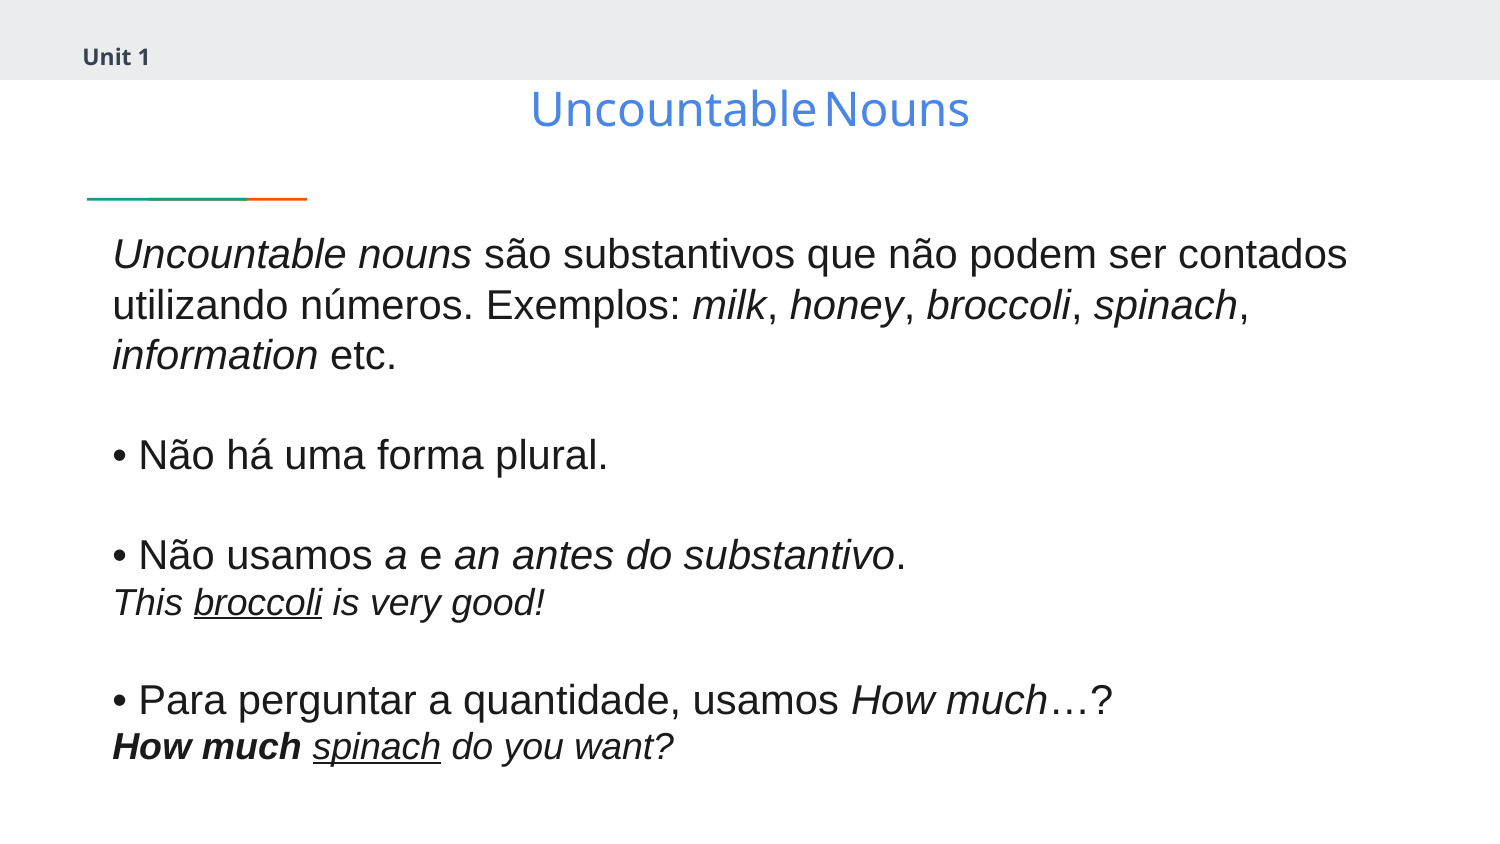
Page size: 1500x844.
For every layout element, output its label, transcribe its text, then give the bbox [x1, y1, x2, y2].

title Uncountable Nouns [119, 63, 1381, 152]
text_box Uncountable nouns são substantivos que não podem ser contados utilizando números. Exemplos: milk, honey, broccoli, spinach, information etc. • Não há uma forma plural. • Não usamos a e an antes do substantivo. This broccoli is very good! • Para perguntar a quantidade, usamos How much…? How much spinach do you want? [97, 212, 1403, 783]
text_box Unit 1 [67, 35, 166, 78]
